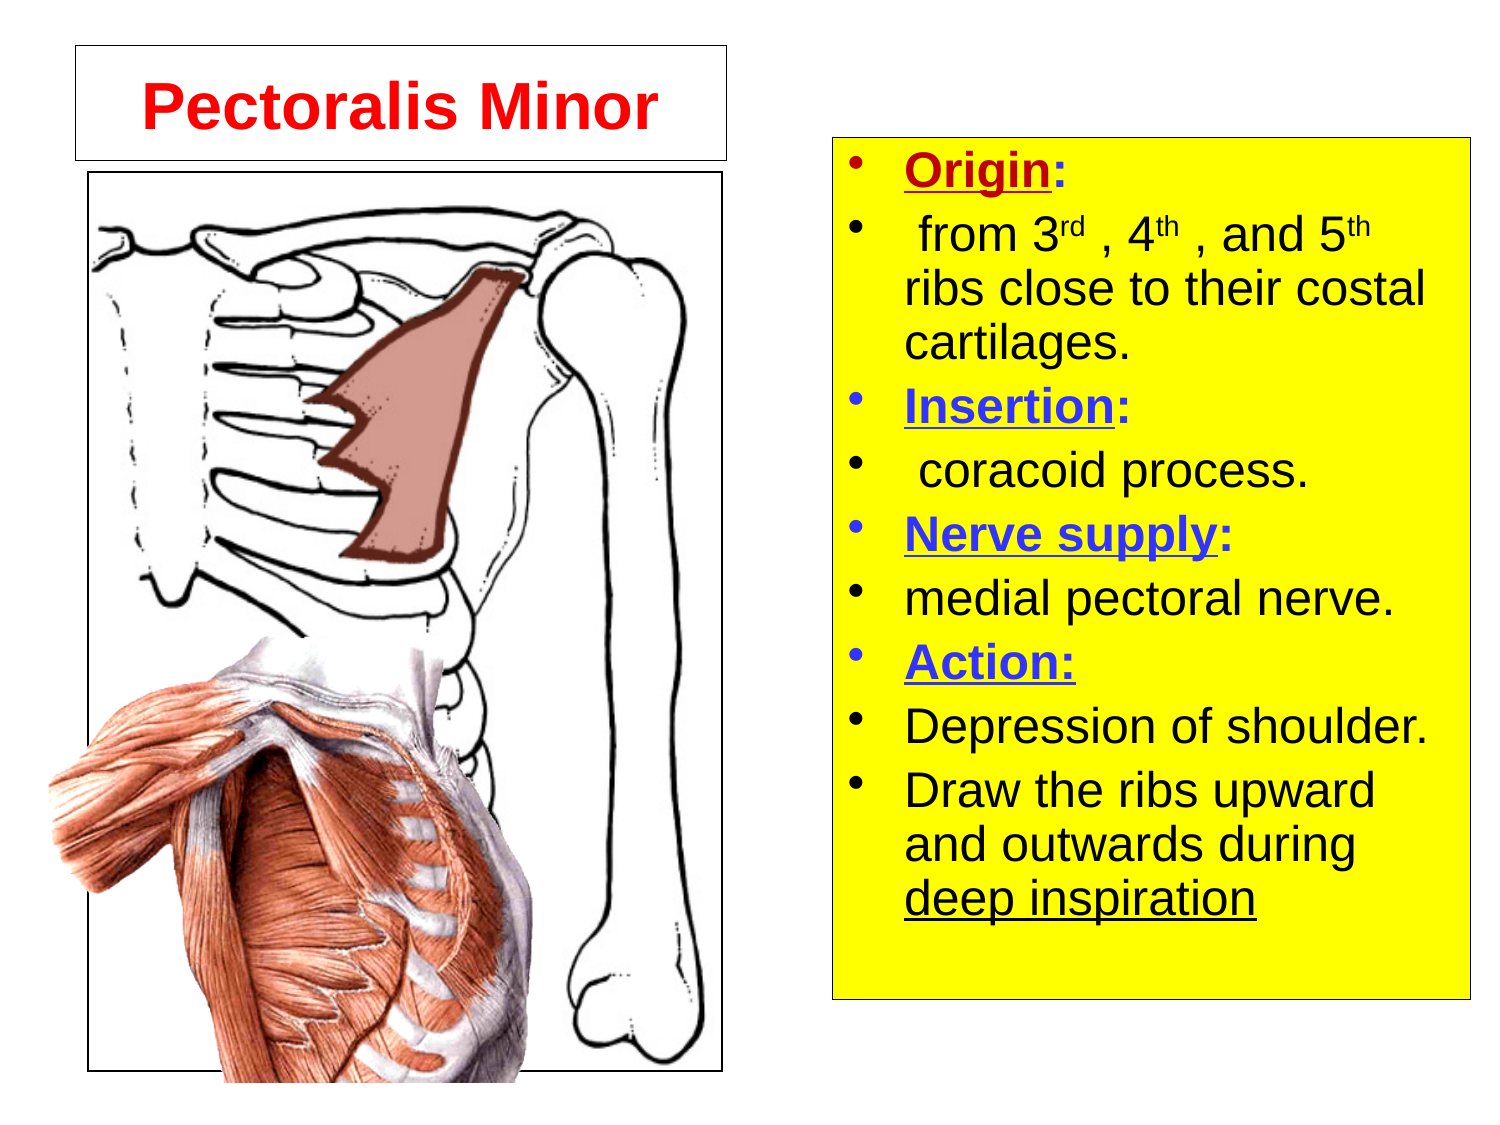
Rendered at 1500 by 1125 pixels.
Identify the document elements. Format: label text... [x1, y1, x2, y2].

picture [40, 172, 722, 1083]
list Origin: from 3rd , 4th , and 5th ribs close to their costal cartilages. Insertion: coracoid process. Nerve supply: medial pectoral nerve. Action: Depression of shoulder. Draw the ribs upward and outwards during deep inspiration [832, 137, 1471, 1000]
title Pectoralis Minor [75, 45, 727, 161]
